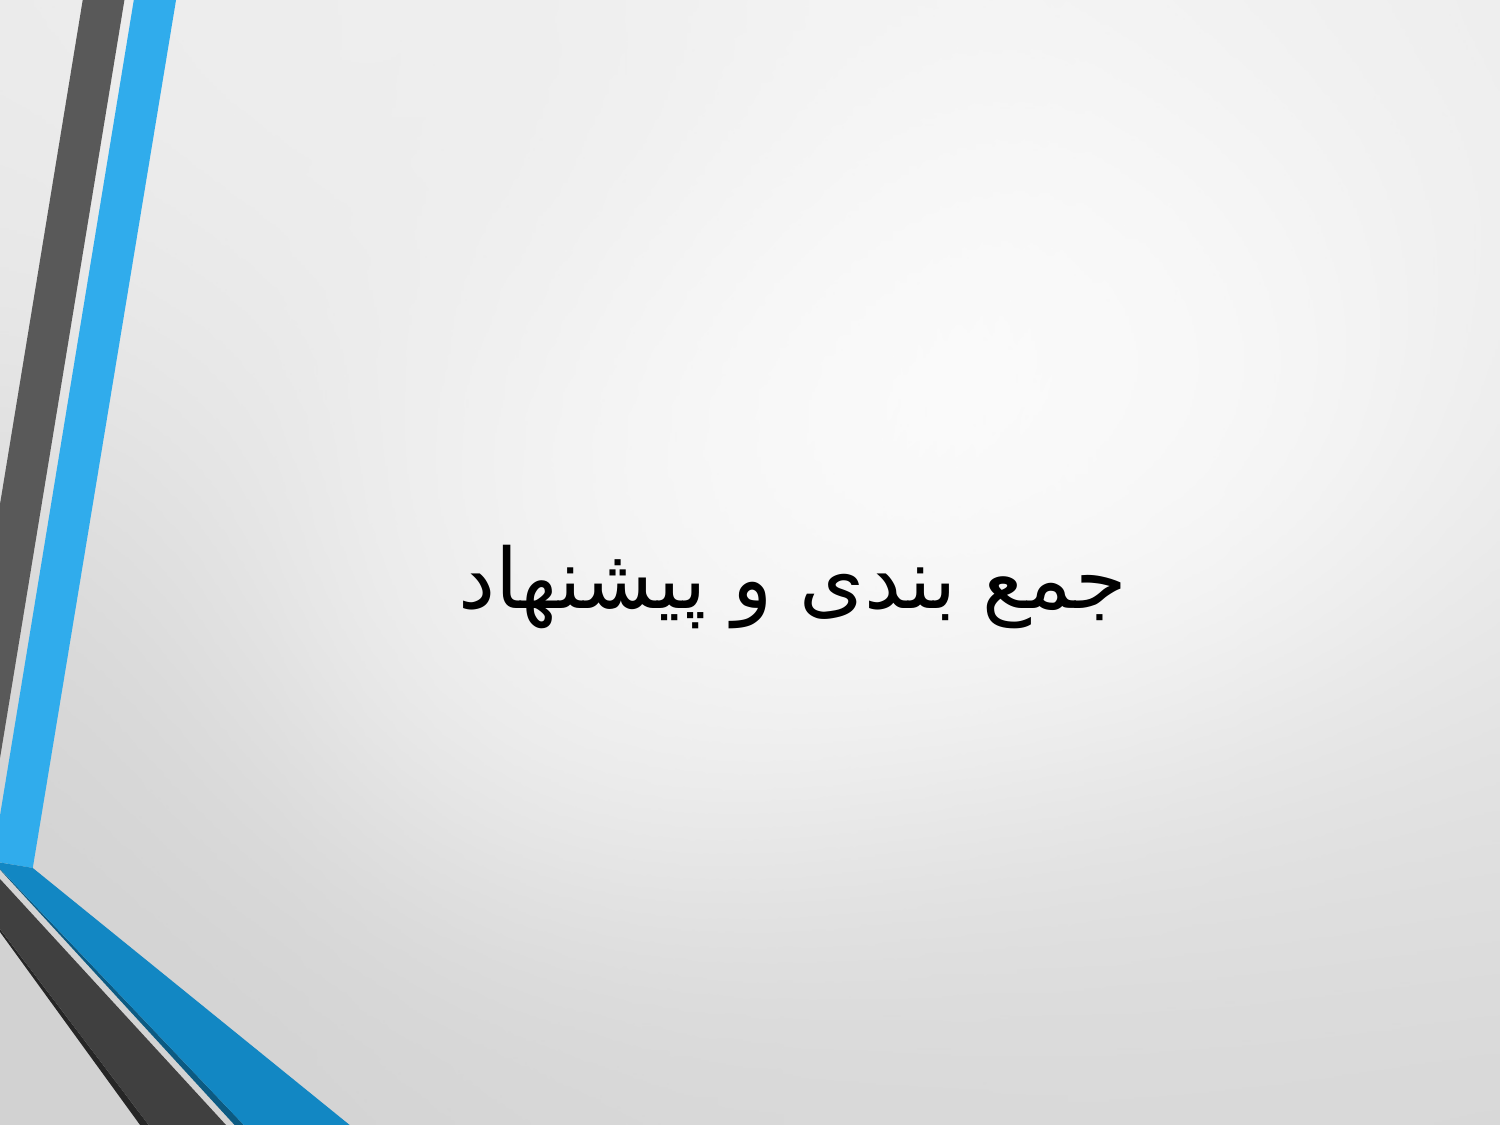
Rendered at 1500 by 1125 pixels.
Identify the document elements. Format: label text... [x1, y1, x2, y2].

title جمع بندی و پیشنهاد [161, 412, 1425, 738]
